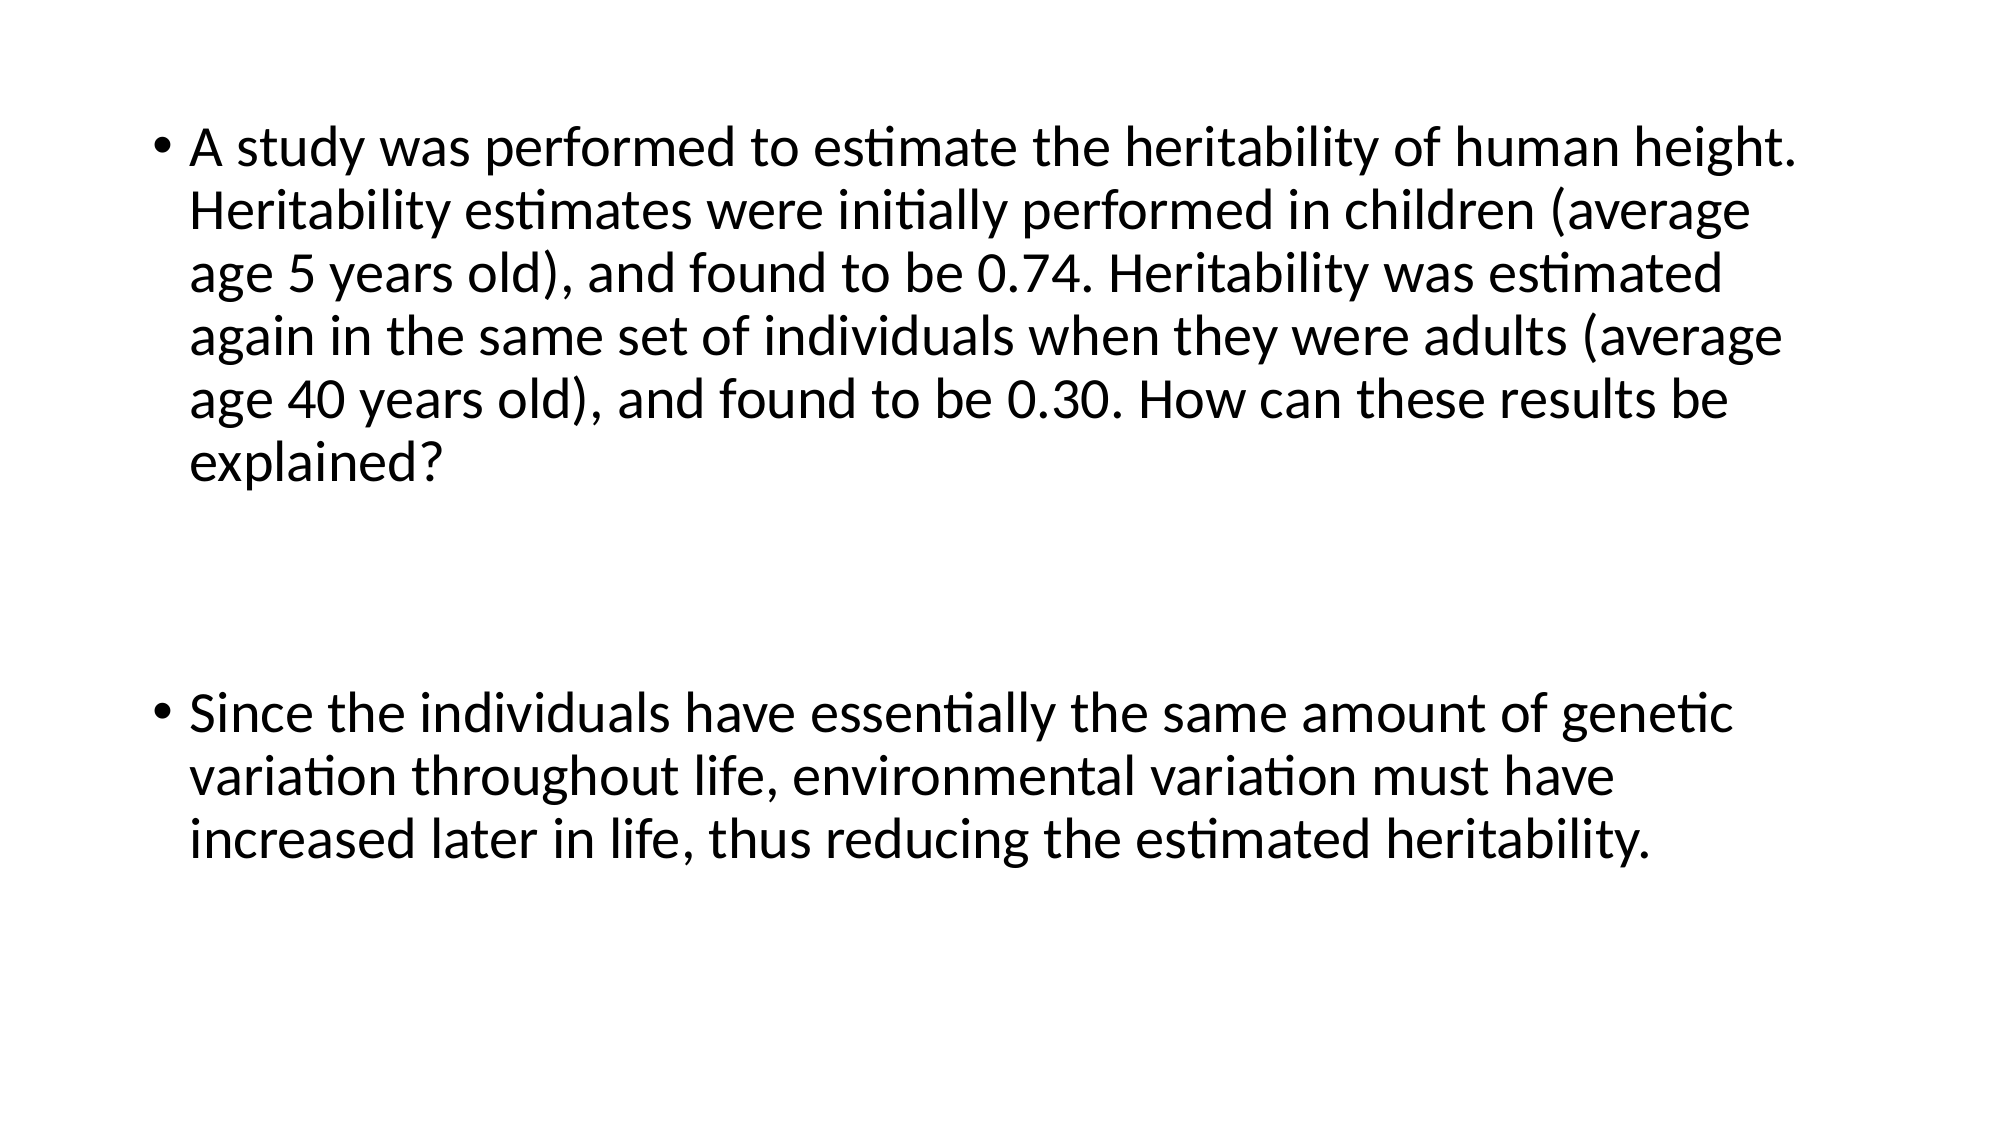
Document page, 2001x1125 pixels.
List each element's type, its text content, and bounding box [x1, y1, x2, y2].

list A study was performed to estimate the heritability of human height. Heritability estimates were initially performed in children (average age 5 years old), and found to be 0.74. Heritability was estimated again in the same set of individuals when they were adults (average age 40 years old), and found to be 0.30. How can these results be explained? Since the individuals have essentially the same amount of genetic variation throughout life, environmental variation must have increased later in life, thus reducing the estimated heritability. [137, 108, 1863, 1014]
